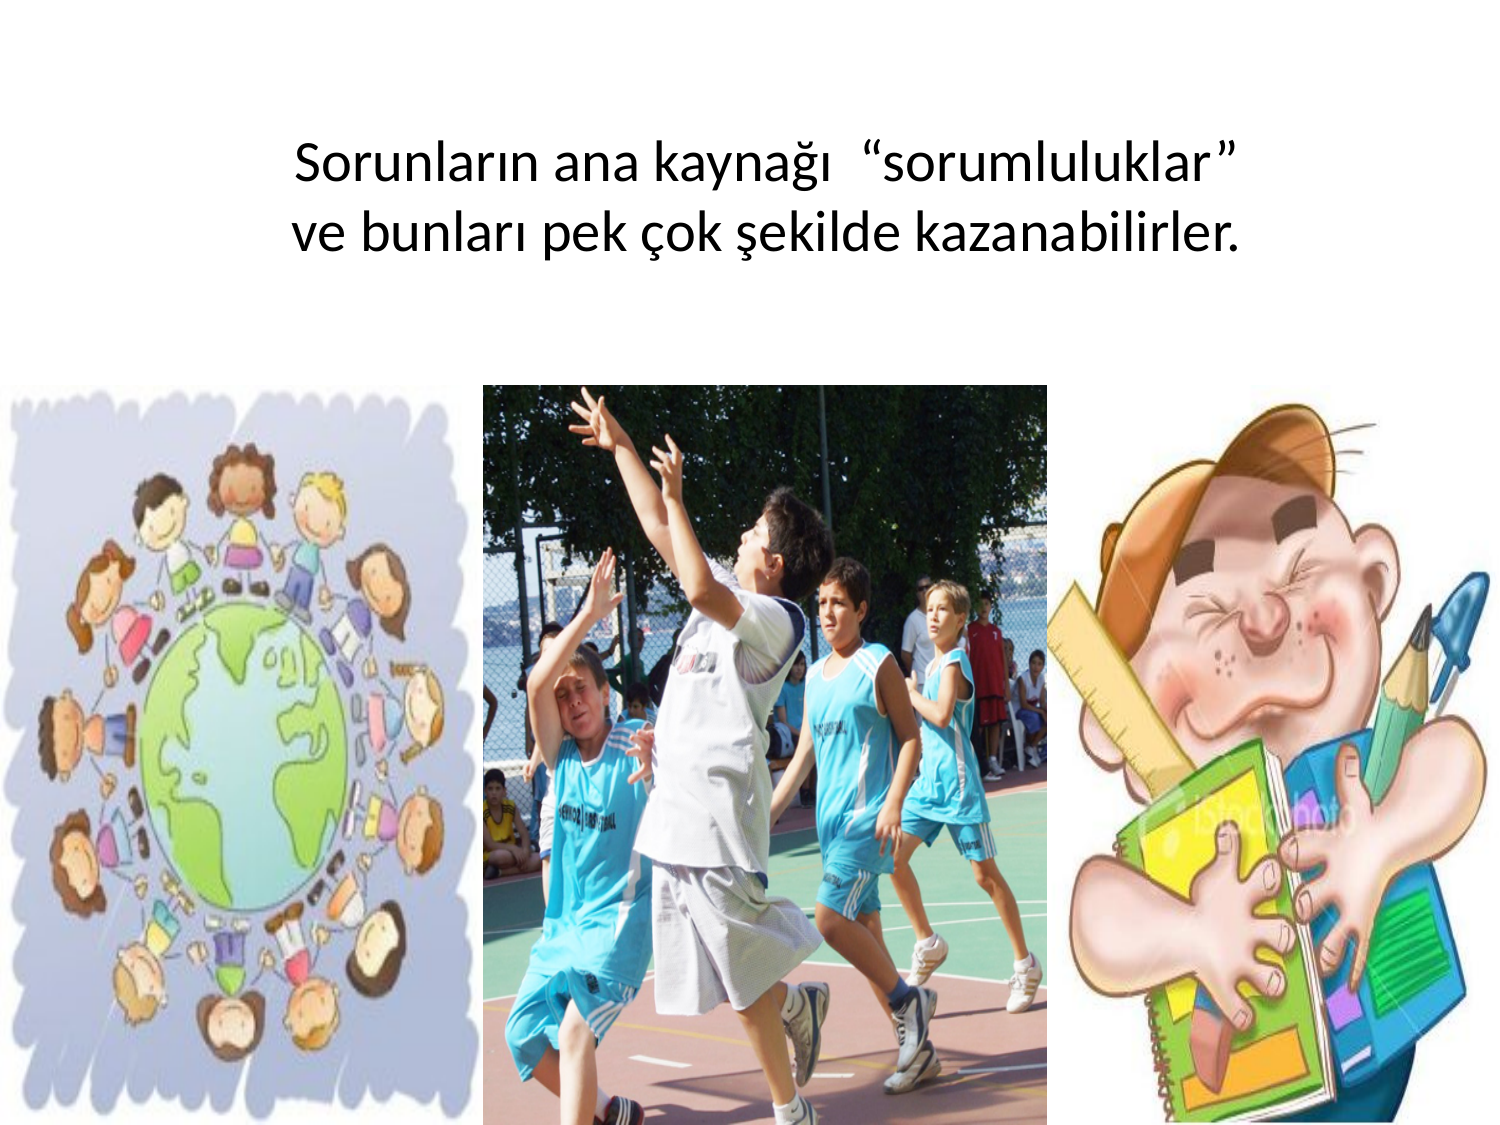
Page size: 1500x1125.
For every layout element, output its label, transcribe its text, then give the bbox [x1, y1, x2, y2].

title Sorunların ana kaynağı “sorumluluklar” ve bunları pek çok şekilde kazanabilirler. [34, 113, 1500, 273]
picture [0, 385, 1500, 1125]
